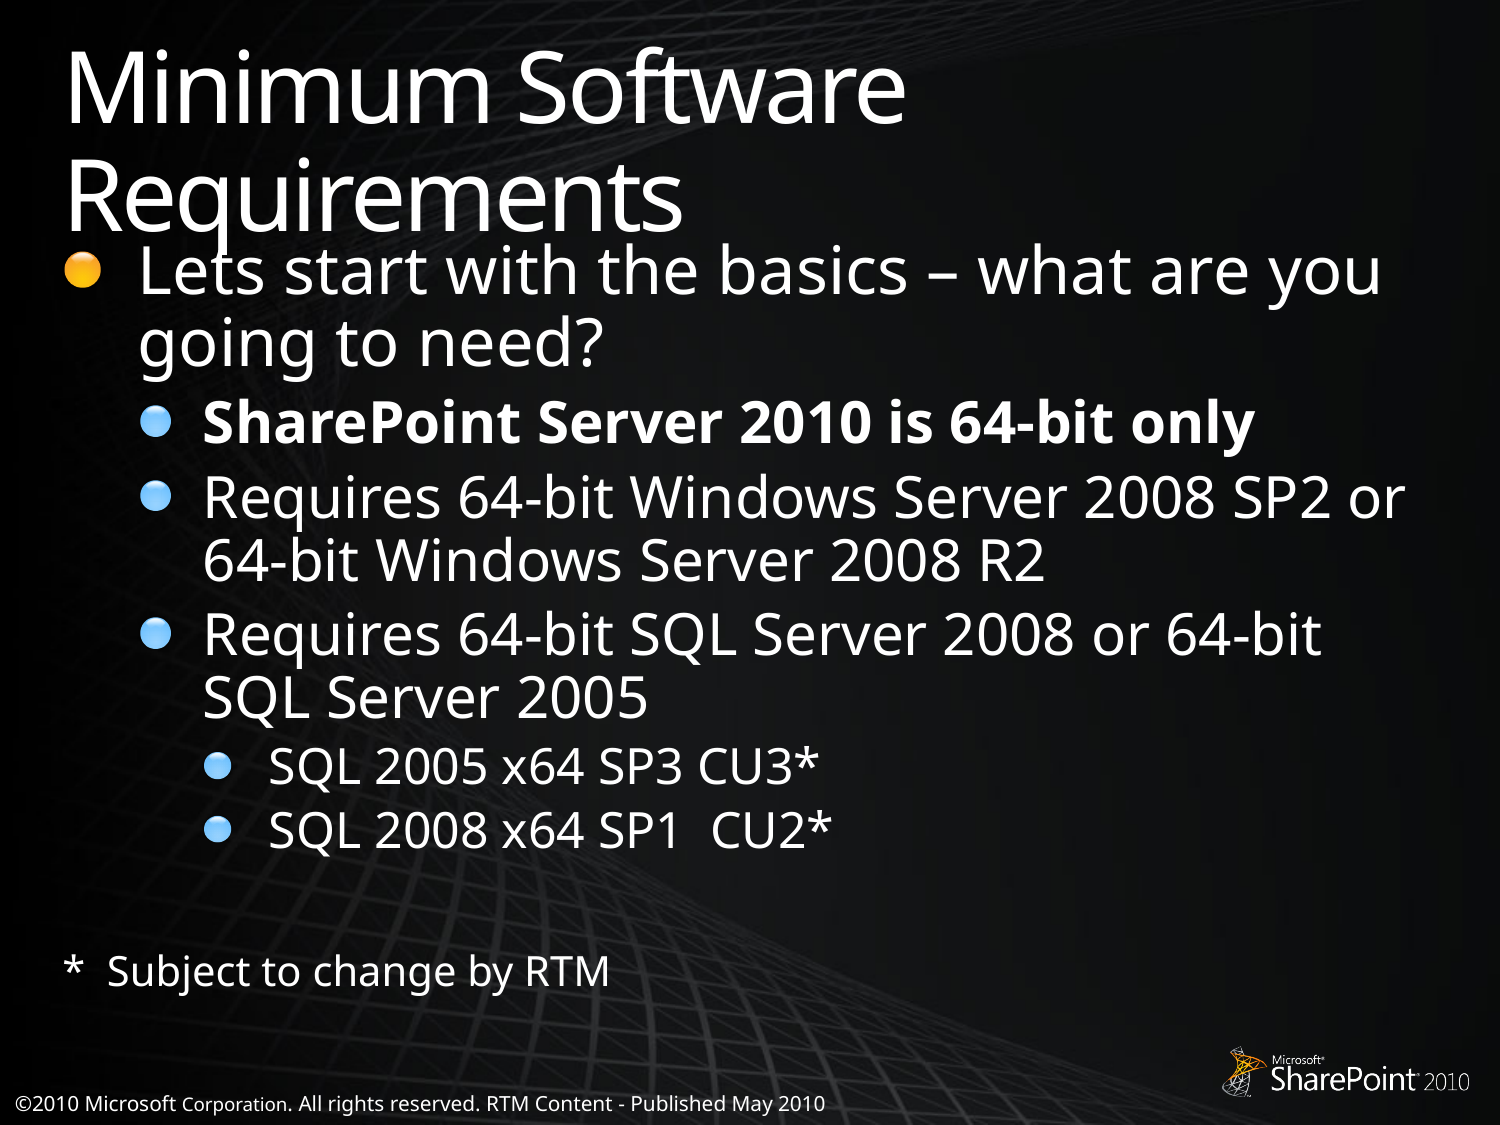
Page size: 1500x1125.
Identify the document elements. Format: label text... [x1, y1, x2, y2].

picture [0, 0, 1500, 1125]
list Lets start with the basics – what are you going to need? SharePoint Server 2010 is 64-bit only Requires 64-bit Windows Server 2008 SP2 or 64-bit Windows Server 2008 R2 Requires 64-bit SQL Server 2008 or 64-bit SQL Server 2005 SQL 2005 x64 SP3 CU3* SQL 2008 x64 SP1 CU2* * Subject to change by RTM [62, 237, 1438, 999]
title Minimum Software Requirements [62, 37, 1465, 256]
